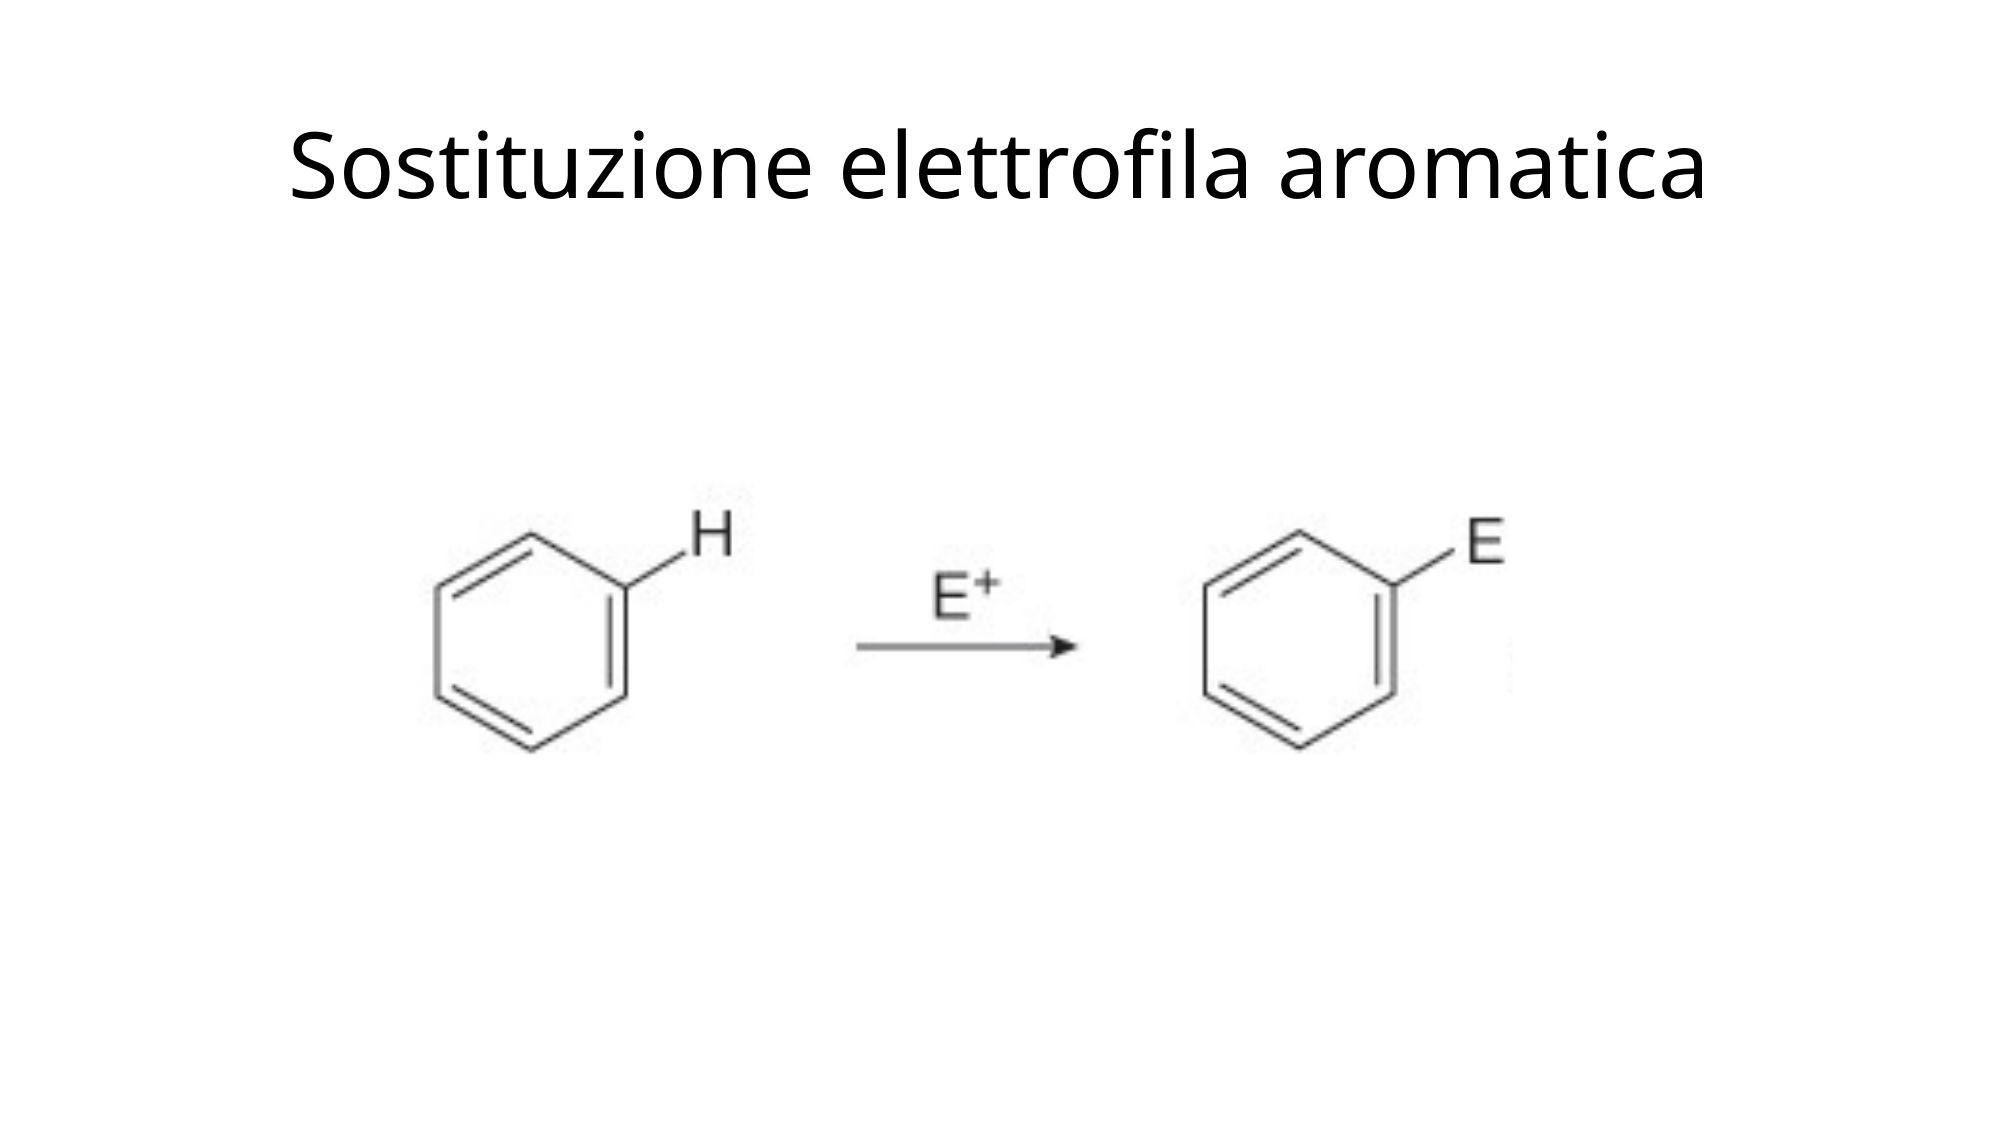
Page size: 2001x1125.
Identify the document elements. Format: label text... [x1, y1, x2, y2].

picture [370, 379, 1513, 830]
title Sostituzione elettrofila aromatica [137, 59, 1863, 278]
